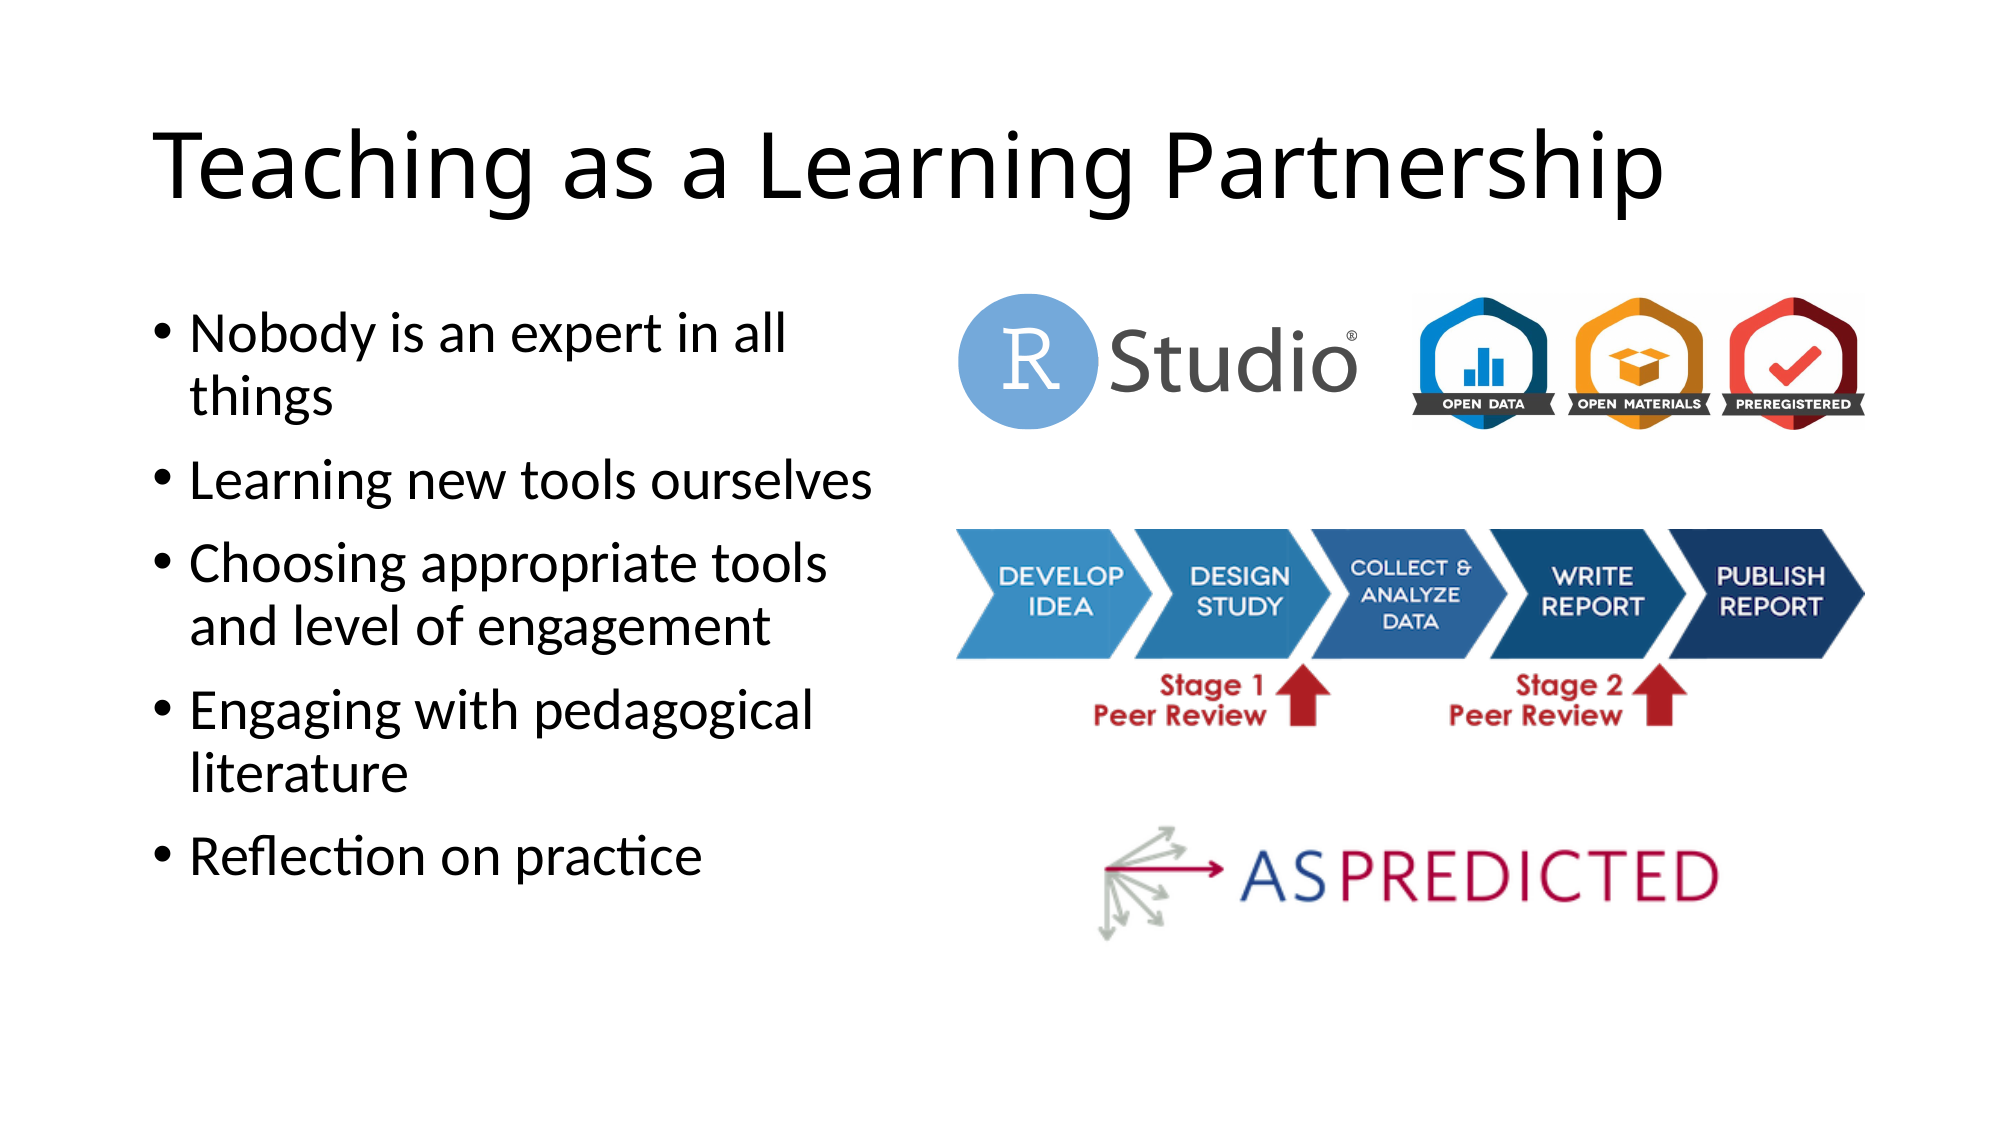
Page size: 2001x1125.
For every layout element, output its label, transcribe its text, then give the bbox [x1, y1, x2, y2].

title Teaching as a Learning Partnership [137, 59, 1863, 278]
list Nobody is an expert in all things Learning new tools ourselves Choosing appropriate tools and level of engagement Engaging with pedagogical literature Reflection on practice [137, 294, 902, 1009]
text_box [956, 293, 1865, 955]
